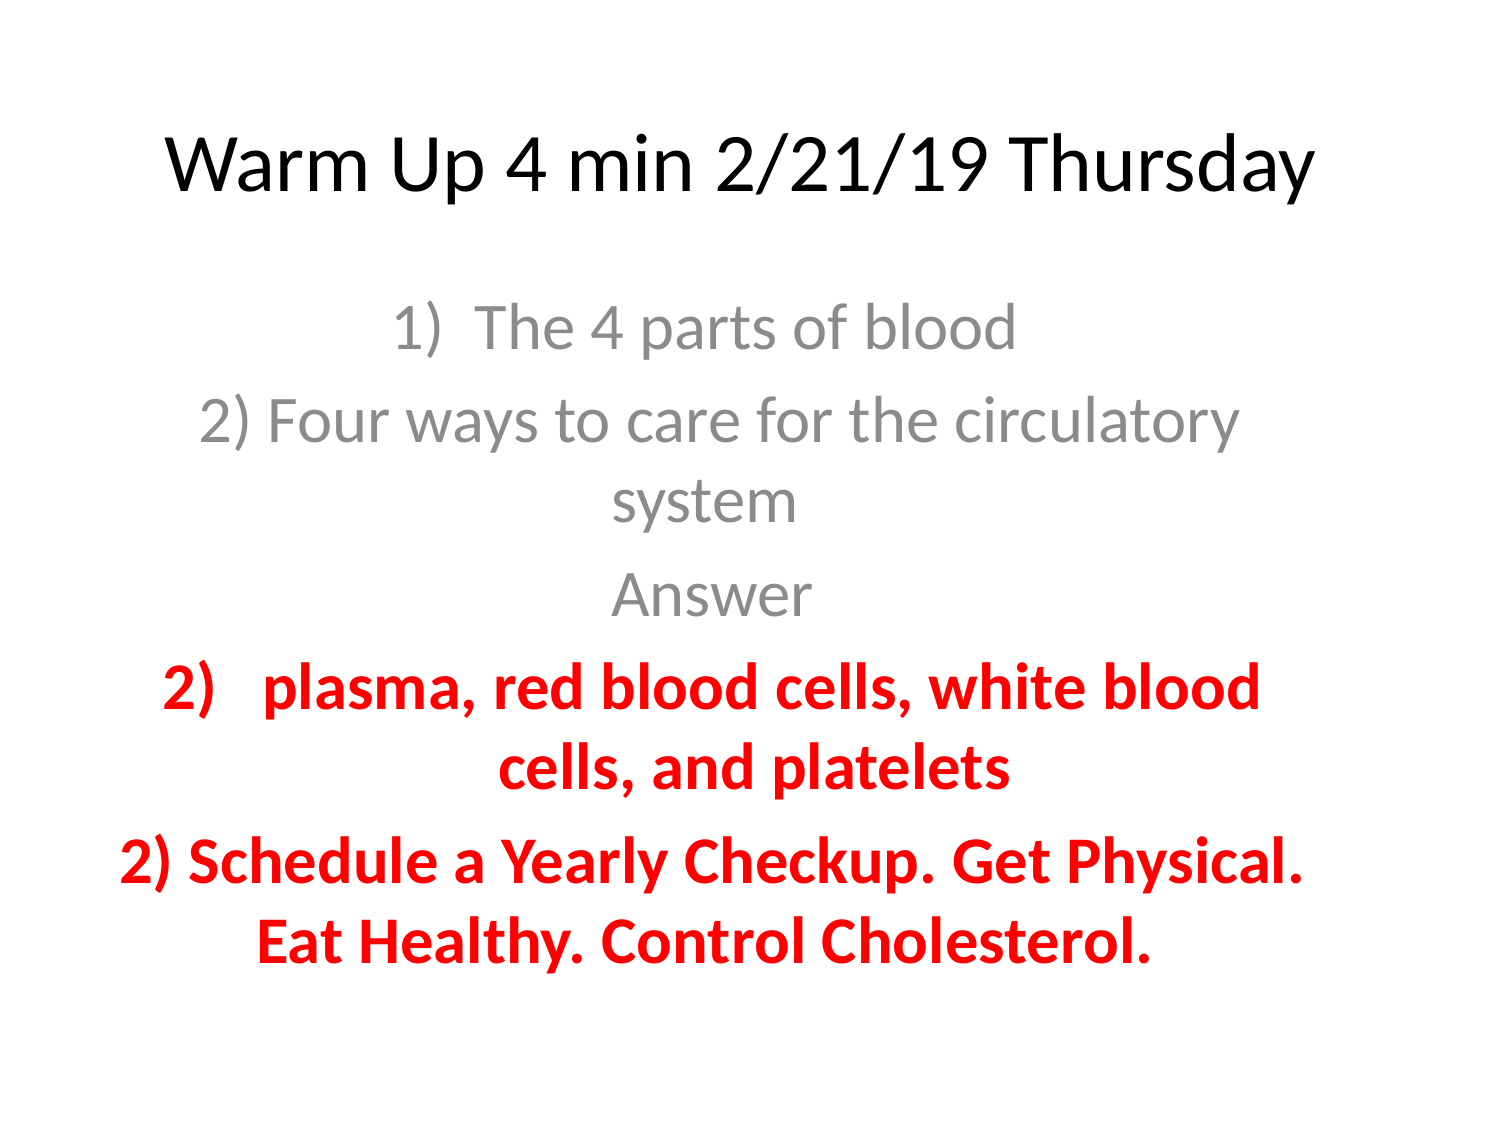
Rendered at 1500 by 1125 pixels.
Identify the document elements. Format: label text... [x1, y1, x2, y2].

title Warm Up 4 min 2/21/19 Thursday [112, 37, 1388, 279]
subtitle The 4 parts of blood 2) Four ways to care for the circulatory system Answer plasma, red blood cells, white blood cells, and platelets 2) Schedule a Yearly Checkup. Get Physical. Eat Healthy. Control Cholesterol. [99, 275, 1325, 1000]
